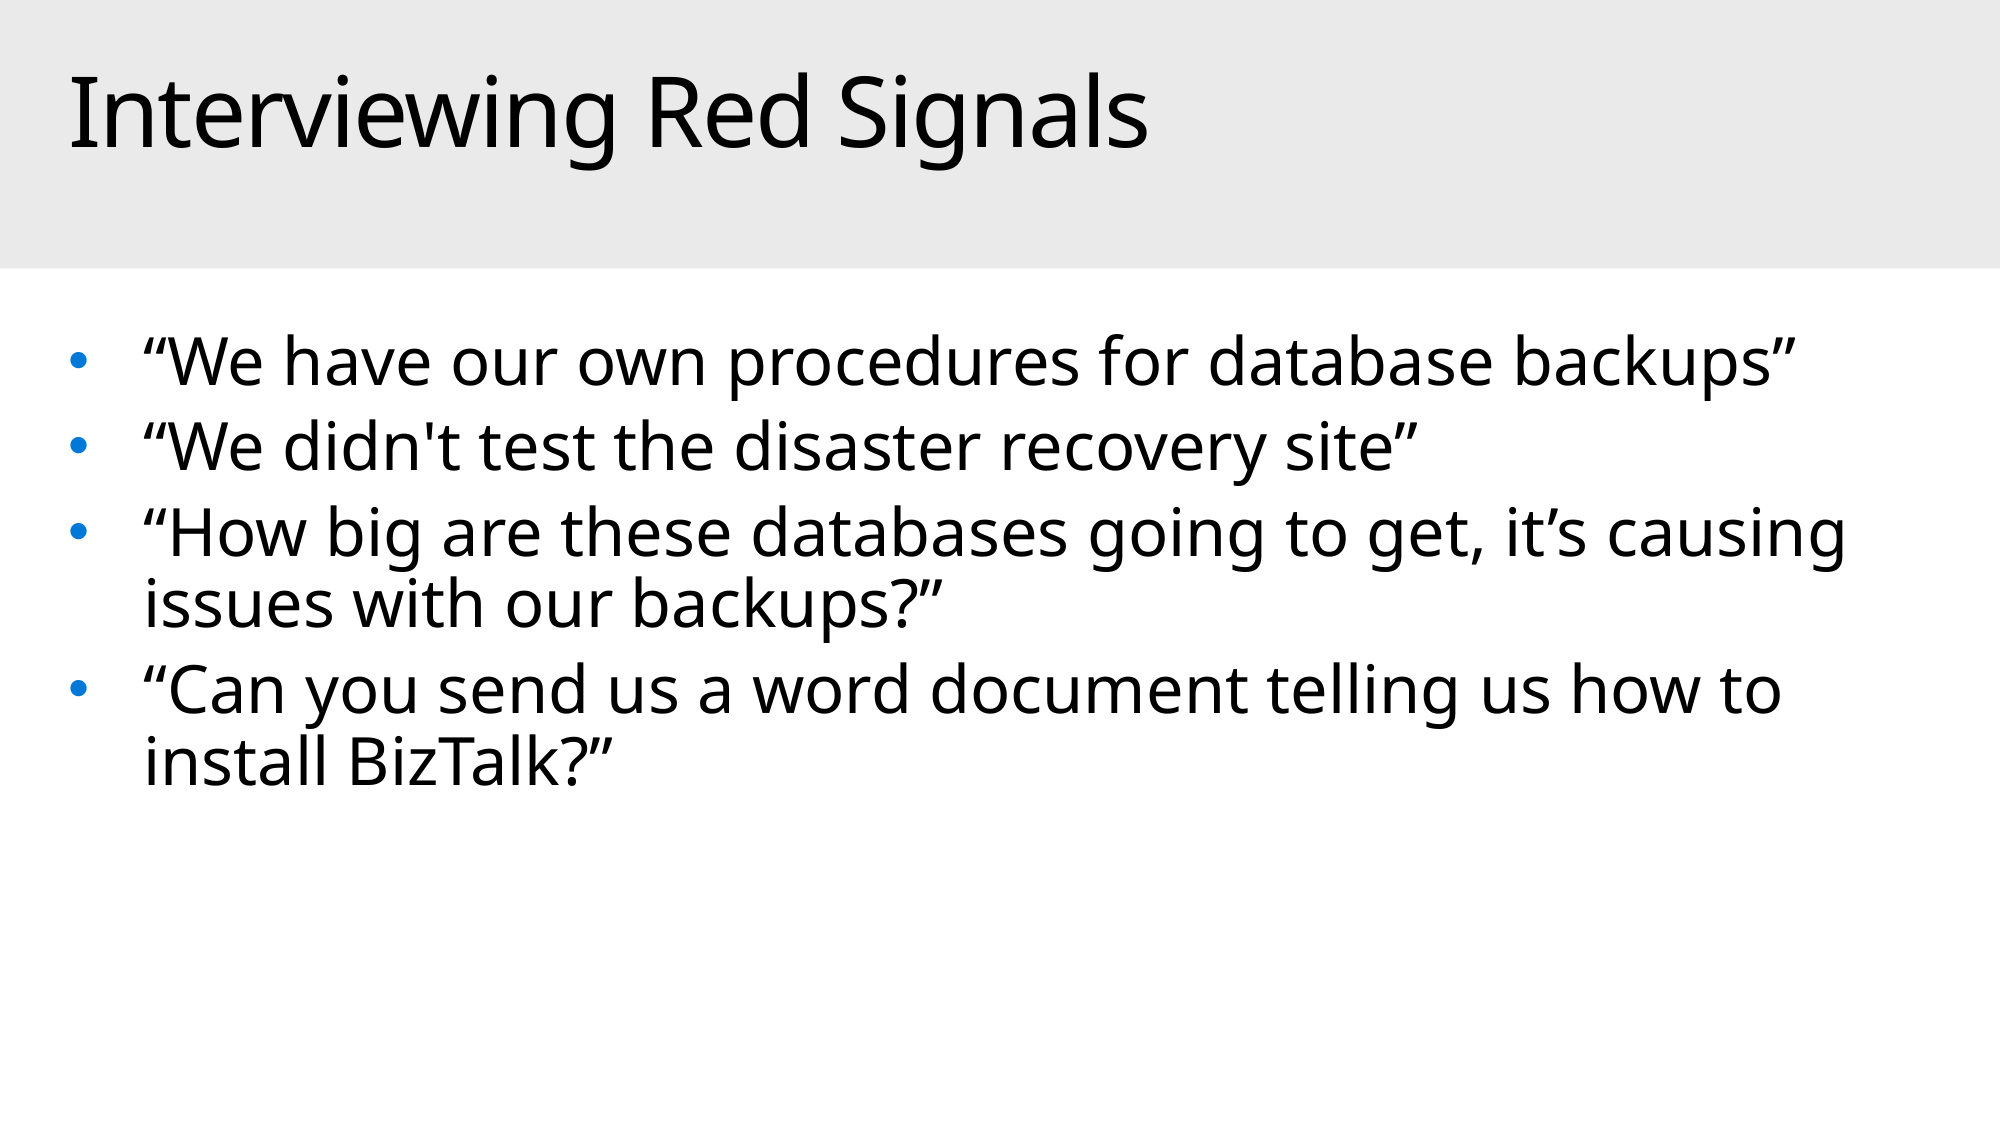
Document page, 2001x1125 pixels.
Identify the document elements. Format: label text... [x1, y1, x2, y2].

list “We have our own procedures for database backups” “We didn't test the disaster recovery site” “How big are these databases going to get, it’s causing issues with our backups?” “Can you send us a word document telling us how to install BizTalk?” [44, 297, 1956, 937]
title Interviewing Red Signals [44, 47, 1957, 196]
